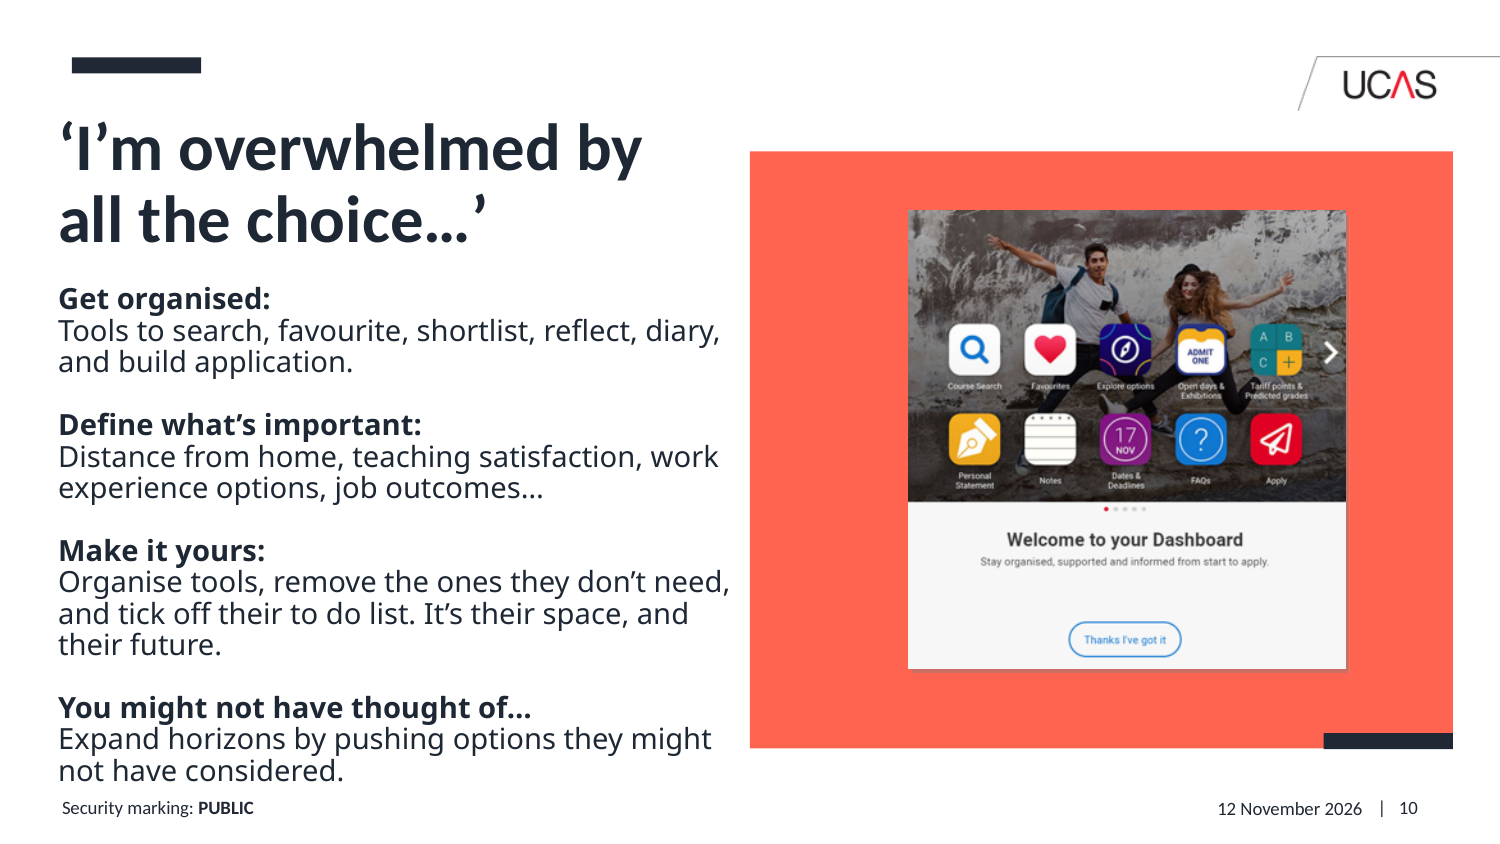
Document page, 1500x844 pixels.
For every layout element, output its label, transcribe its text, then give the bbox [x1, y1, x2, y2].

text_box 21 September 2021 [978, 788, 1363, 827]
list Get organised: Tools to search, favourite, shortlist, reflect, diary, and build application. Define what’s important: Distance from home, teaching satisfaction, work experience options, job outcomes… Make it yours: Organise tools, remove the ones they don’t need, and tick off their to do list. It’s their space, and their future. You might not have thought of… Expand horizons by pushing options they might not have considered. [43, 277, 747, 813]
text_box Security marking: PUBLIC [47, 788, 783, 826]
picture [908, 210, 1346, 669]
text_box | 10 [1362, 788, 1453, 826]
title ‘I’m overwhelmed by all the choice…’ [43, 102, 672, 265]
